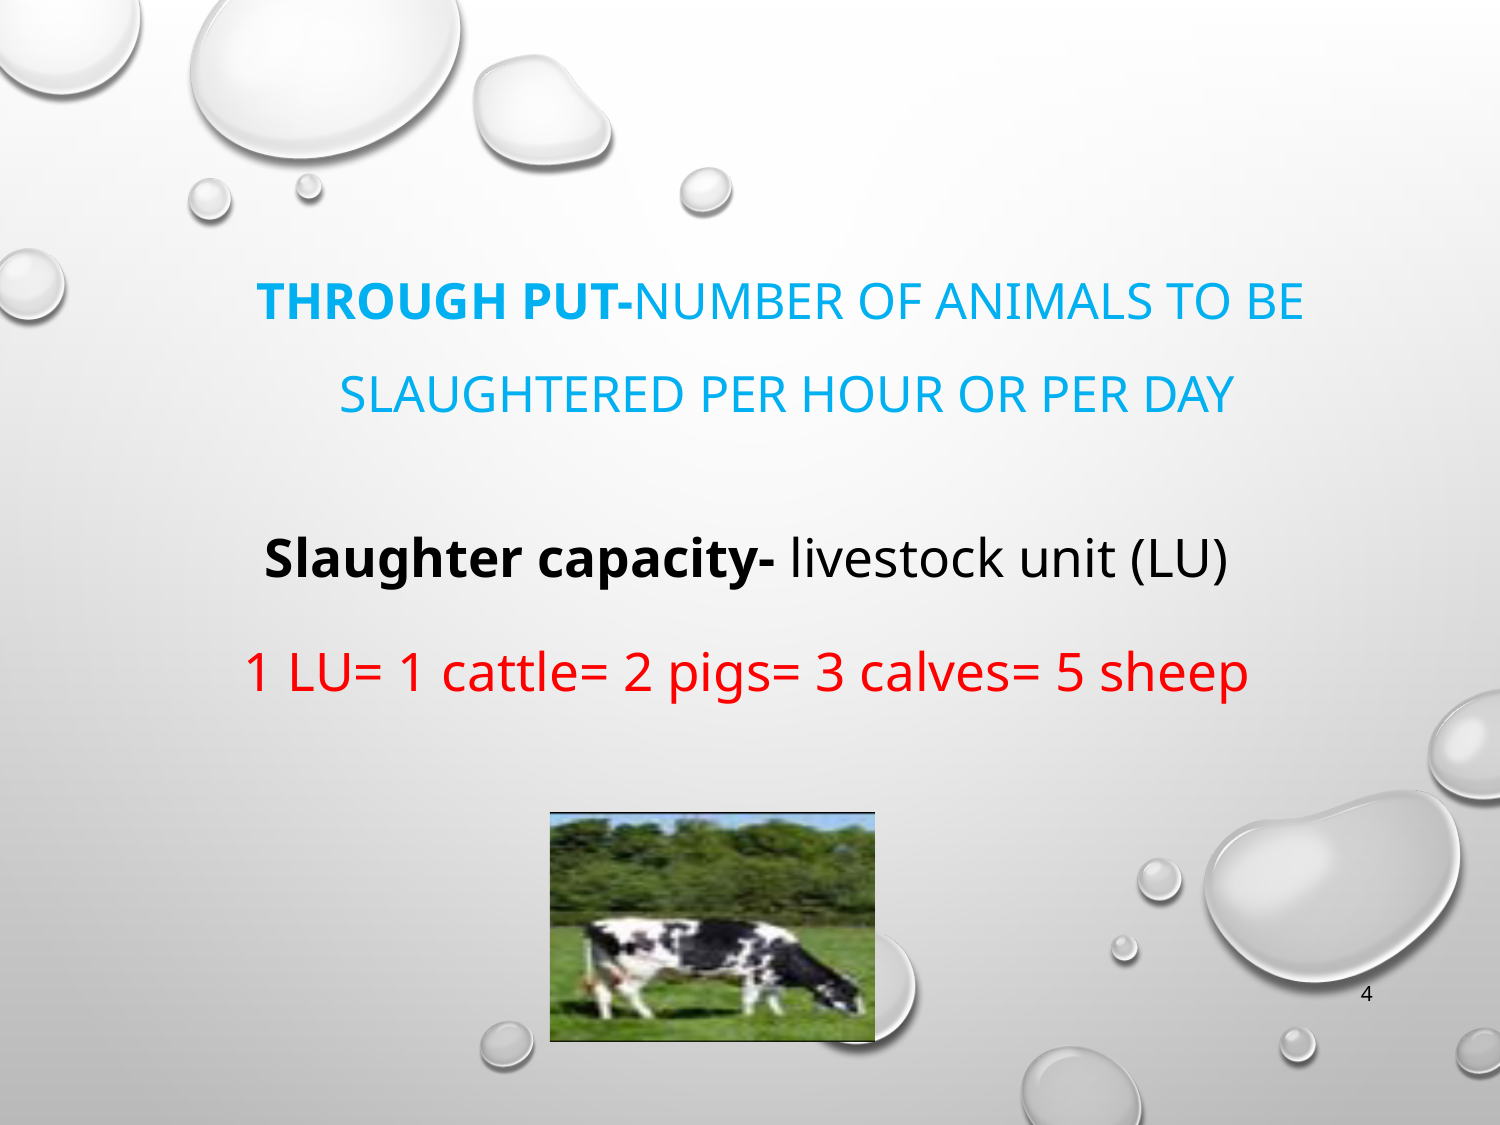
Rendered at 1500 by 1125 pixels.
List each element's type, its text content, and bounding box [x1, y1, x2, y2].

title Slaughter capacity- livestock unit (LU) 1 LU= 1 cattle= 2 pigs= 3 calves= 5 sheep [200, 513, 1294, 774]
picture [0, 0, 1500, 1125]
slide_number 4 [1293, 965, 1388, 1025]
subtitle Through put-number of animals to be slaughtered per hour or per day [150, 249, 1425, 513]
